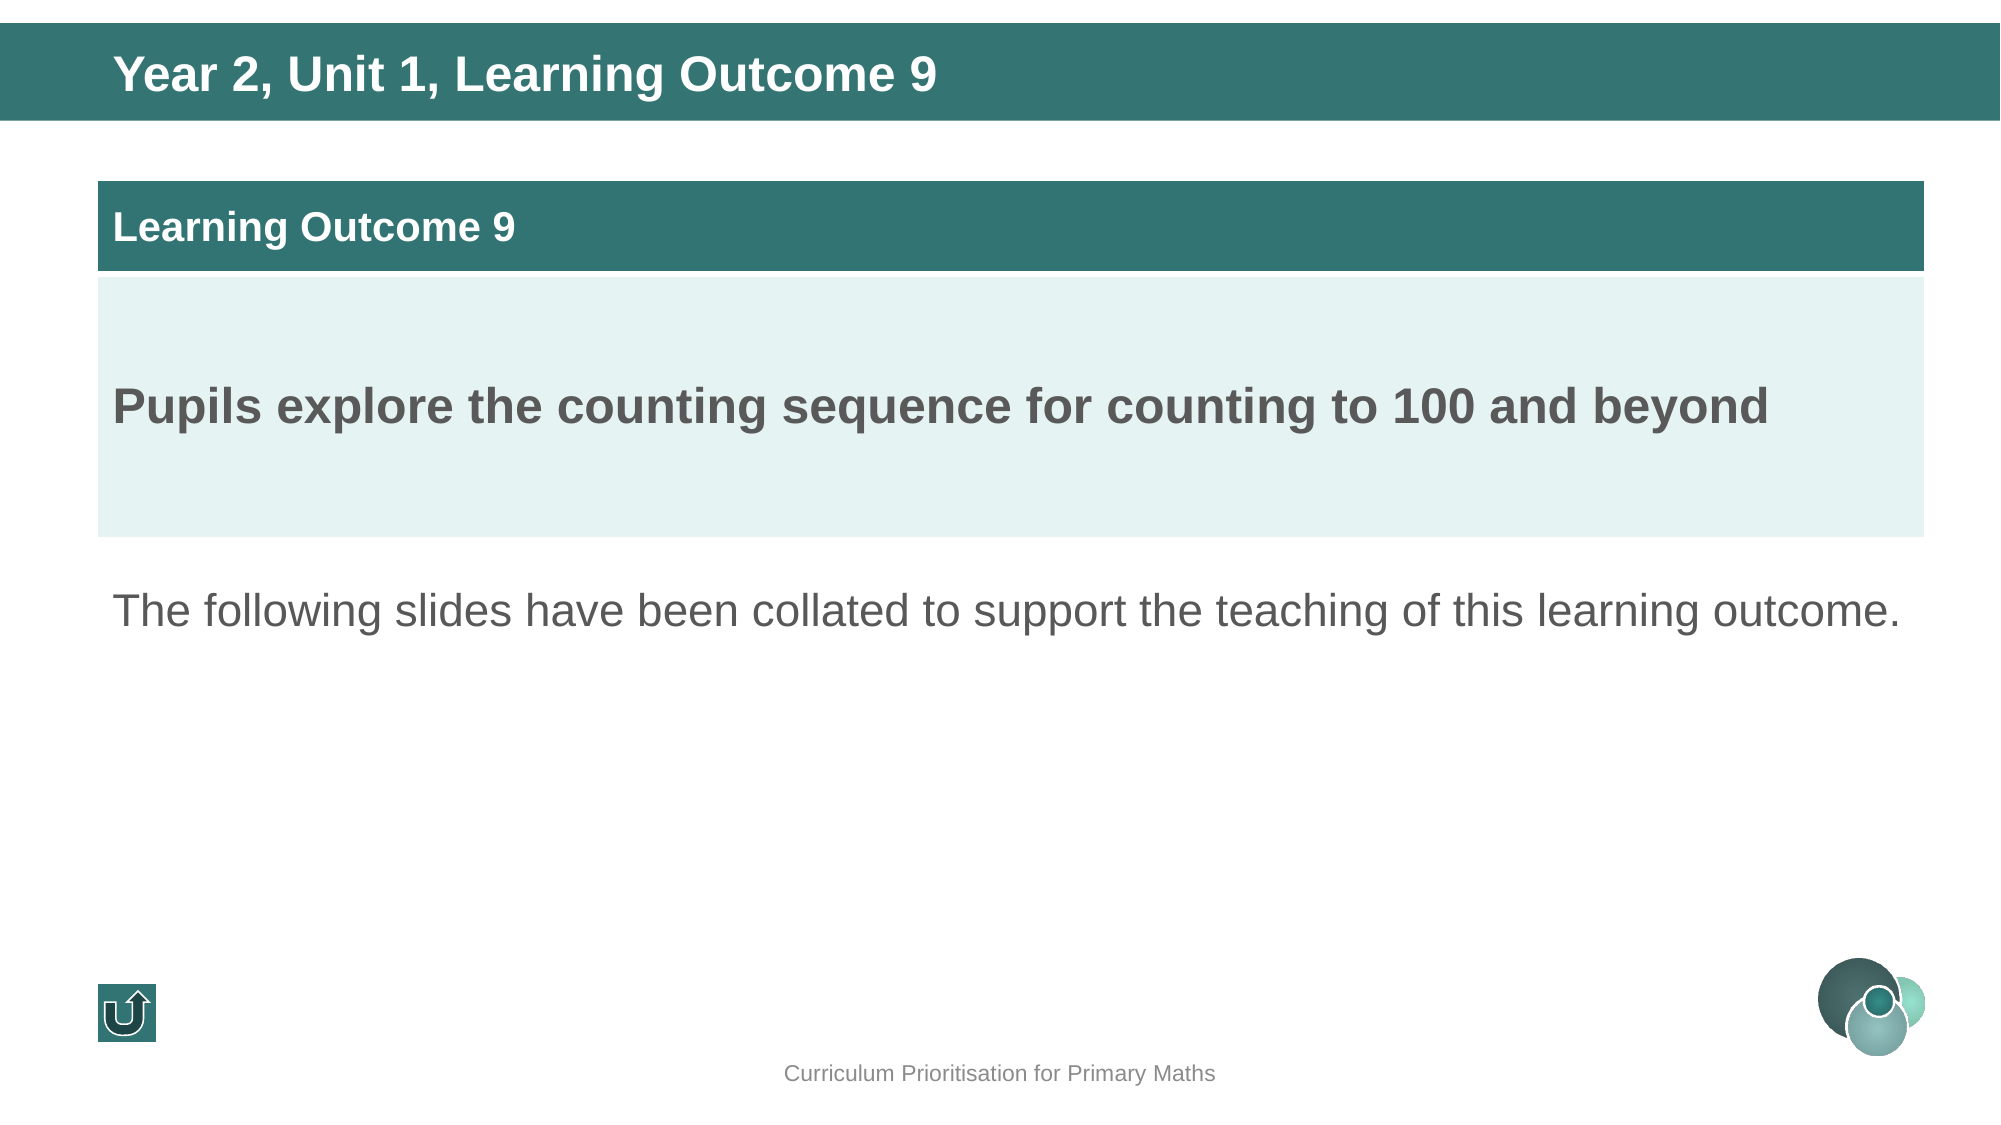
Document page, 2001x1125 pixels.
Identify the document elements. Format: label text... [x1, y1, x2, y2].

text_box [96, 983, 157, 1044]
footer Curriculum Prioritisation for Primary Maths [0, 1042, 2000, 1103]
table_header Learning Outcome 9 [98, 181, 1924, 271]
table_cell Pupils explore the counting sequence for counting to 100 and beyond [98, 277, 1924, 537]
text_box The following slides have been collated to support the teaching of this learning outcome. [97, 562, 1925, 677]
text_box Year 2, Unit 1, Learning Outcome 9 [97, 40, 1945, 111]
picture [1818, 958, 1925, 1042]
